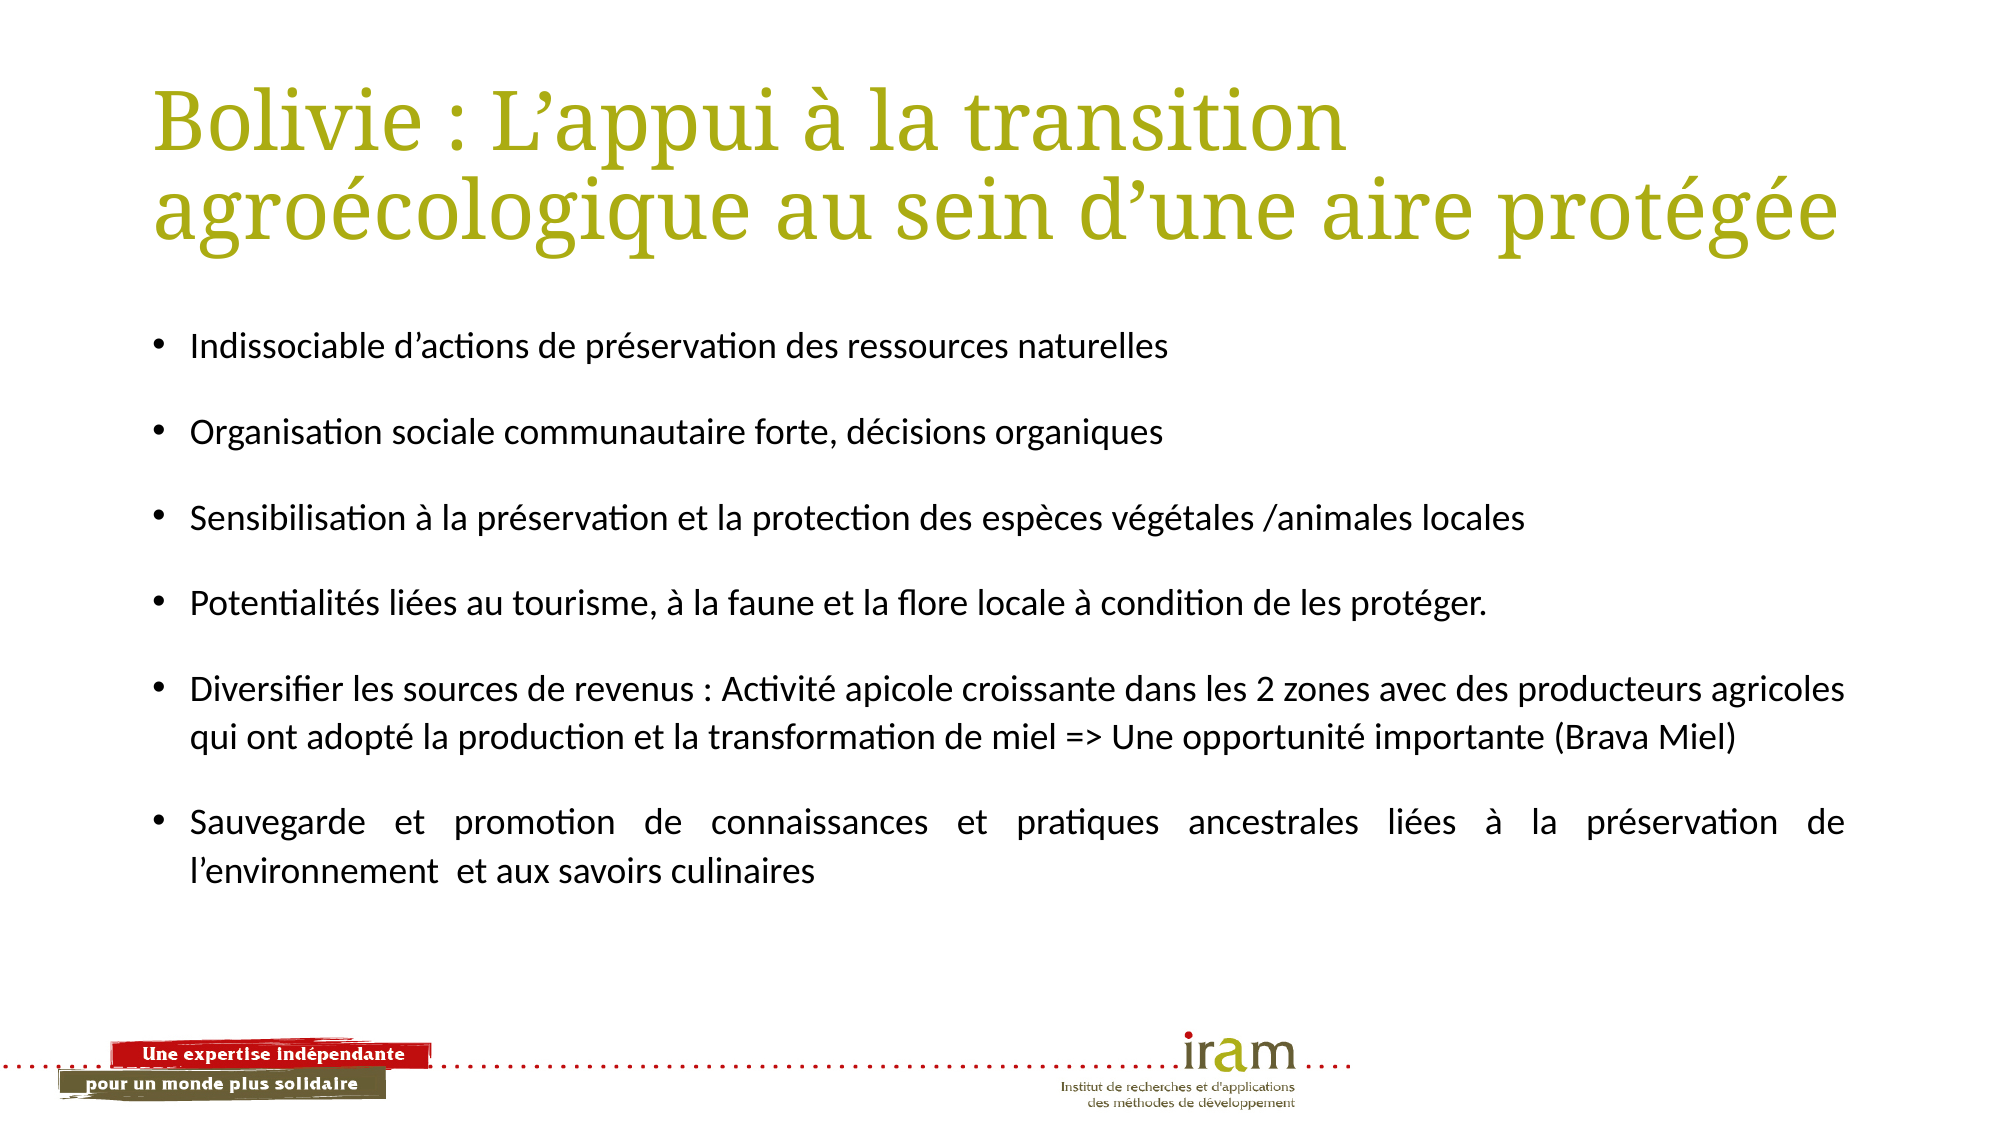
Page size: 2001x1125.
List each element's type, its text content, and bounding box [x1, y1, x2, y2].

list Indissociable d’actions de préservation des ressources naturelles Organisation sociale communautaire forte, décisions organiques Sensibilisation à la préservation et la protection des espèces végétales /animales locales Potentialités liées au tourisme, à la faune et la flore locale à condition de les protéger. Diversifier les sources de revenus : Activité apicole croissante dans les 2 zones avec des producteurs agricoles qui ont adopté la production et la transformation de miel => Une opportunité importante (Brava Miel) Sauvegarde et promotion de connaissances et pratiques ancestrales liées à la préservation de l’environnement et aux savoirs culinaires [137, 310, 1863, 987]
picture [0, 1016, 1356, 1117]
title Bolivie : L’appui à la transition agroécologique au sein d’une aire protégée [137, 59, 1863, 278]
